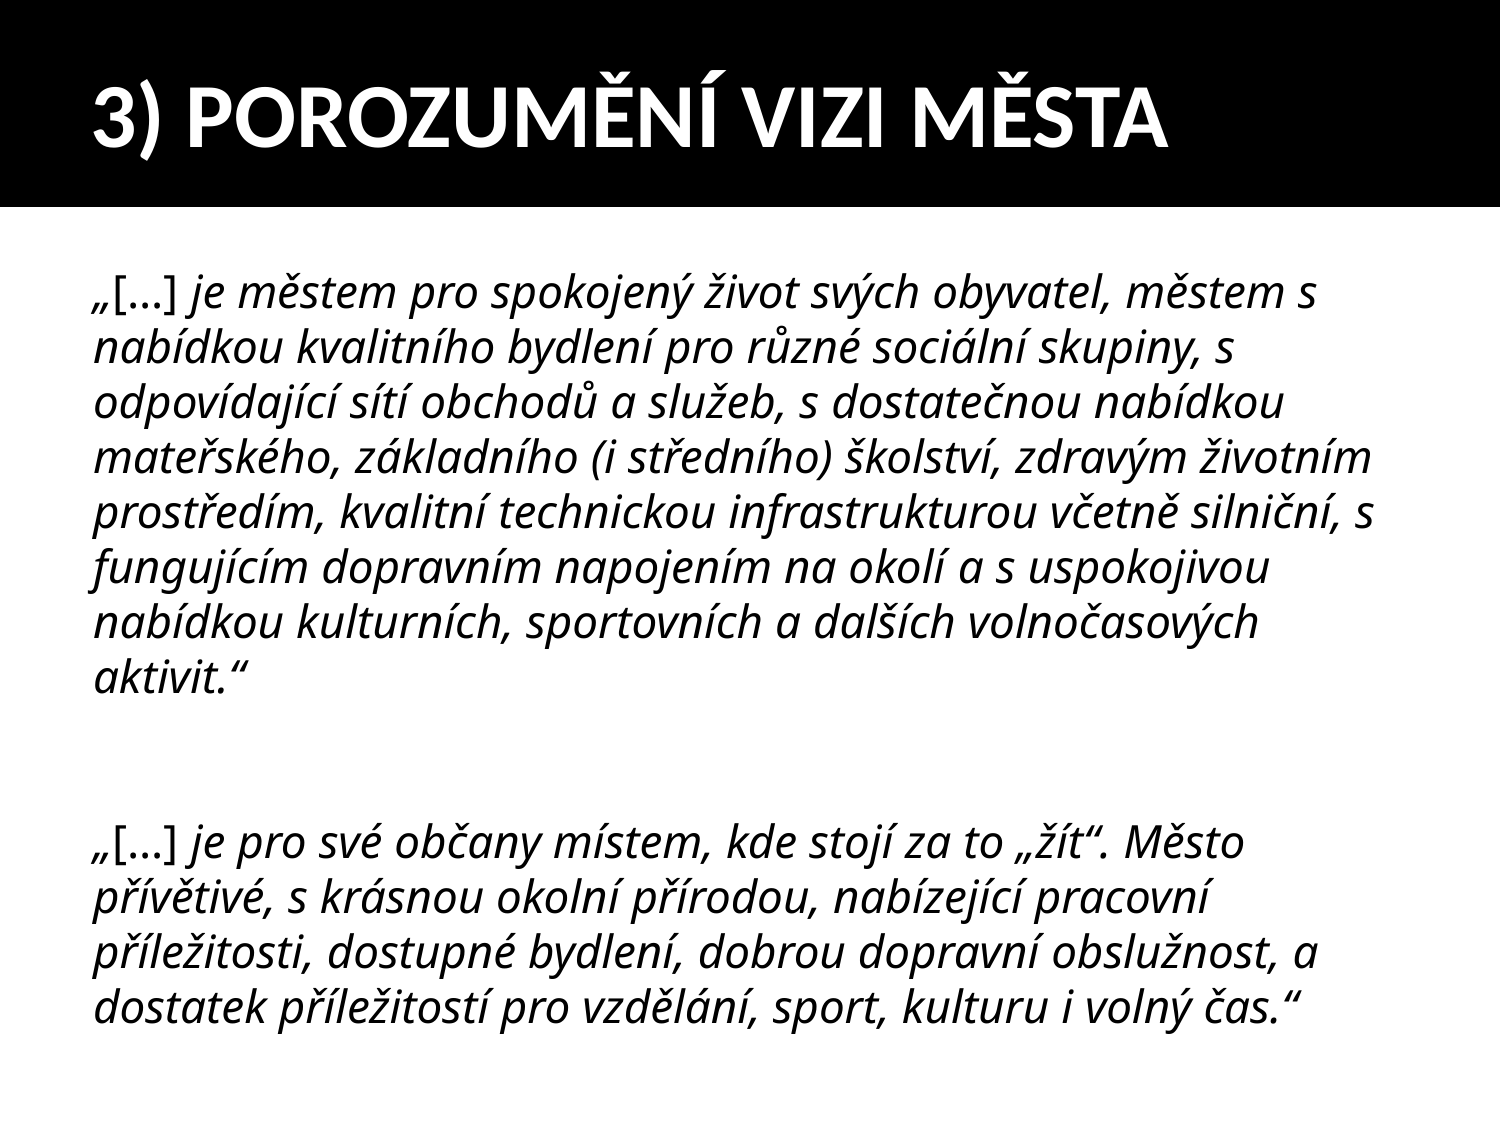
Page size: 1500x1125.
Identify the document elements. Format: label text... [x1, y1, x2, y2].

title 3) POROZUMĚNÍ VIZI MĚSTA [75, 17, 1425, 205]
text_box [0, 0, 1500, 207]
text_box „[…] je městem pro spokojený život svých obyvatel, městem s nabídkou kvalitního bydlení pro různé sociální skupiny, s odpovídající sítí obchodů a služeb, s dostatečnou nabídkou mateřského, základního (i středního) školství, zdravým životním prostředím, kvalitní technickou infrastrukturou včetně silniční, s fungujícím dopravním napojením na okolí a s uspokojivou nabídkou kulturních, sportovních a dalších volnočasových aktivit.“ „[…] je pro své občany místem, kde stojí za to „žít“. Město přívětivé, s krásnou okolní přírodou, nabízející pracovní příležitosti, dostupné bydlení, dobrou dopravní obslužnost, a dostatek příležitostí pro vzdělání, sport, kulturu i volný čas.“ [78, 255, 1422, 1095]
